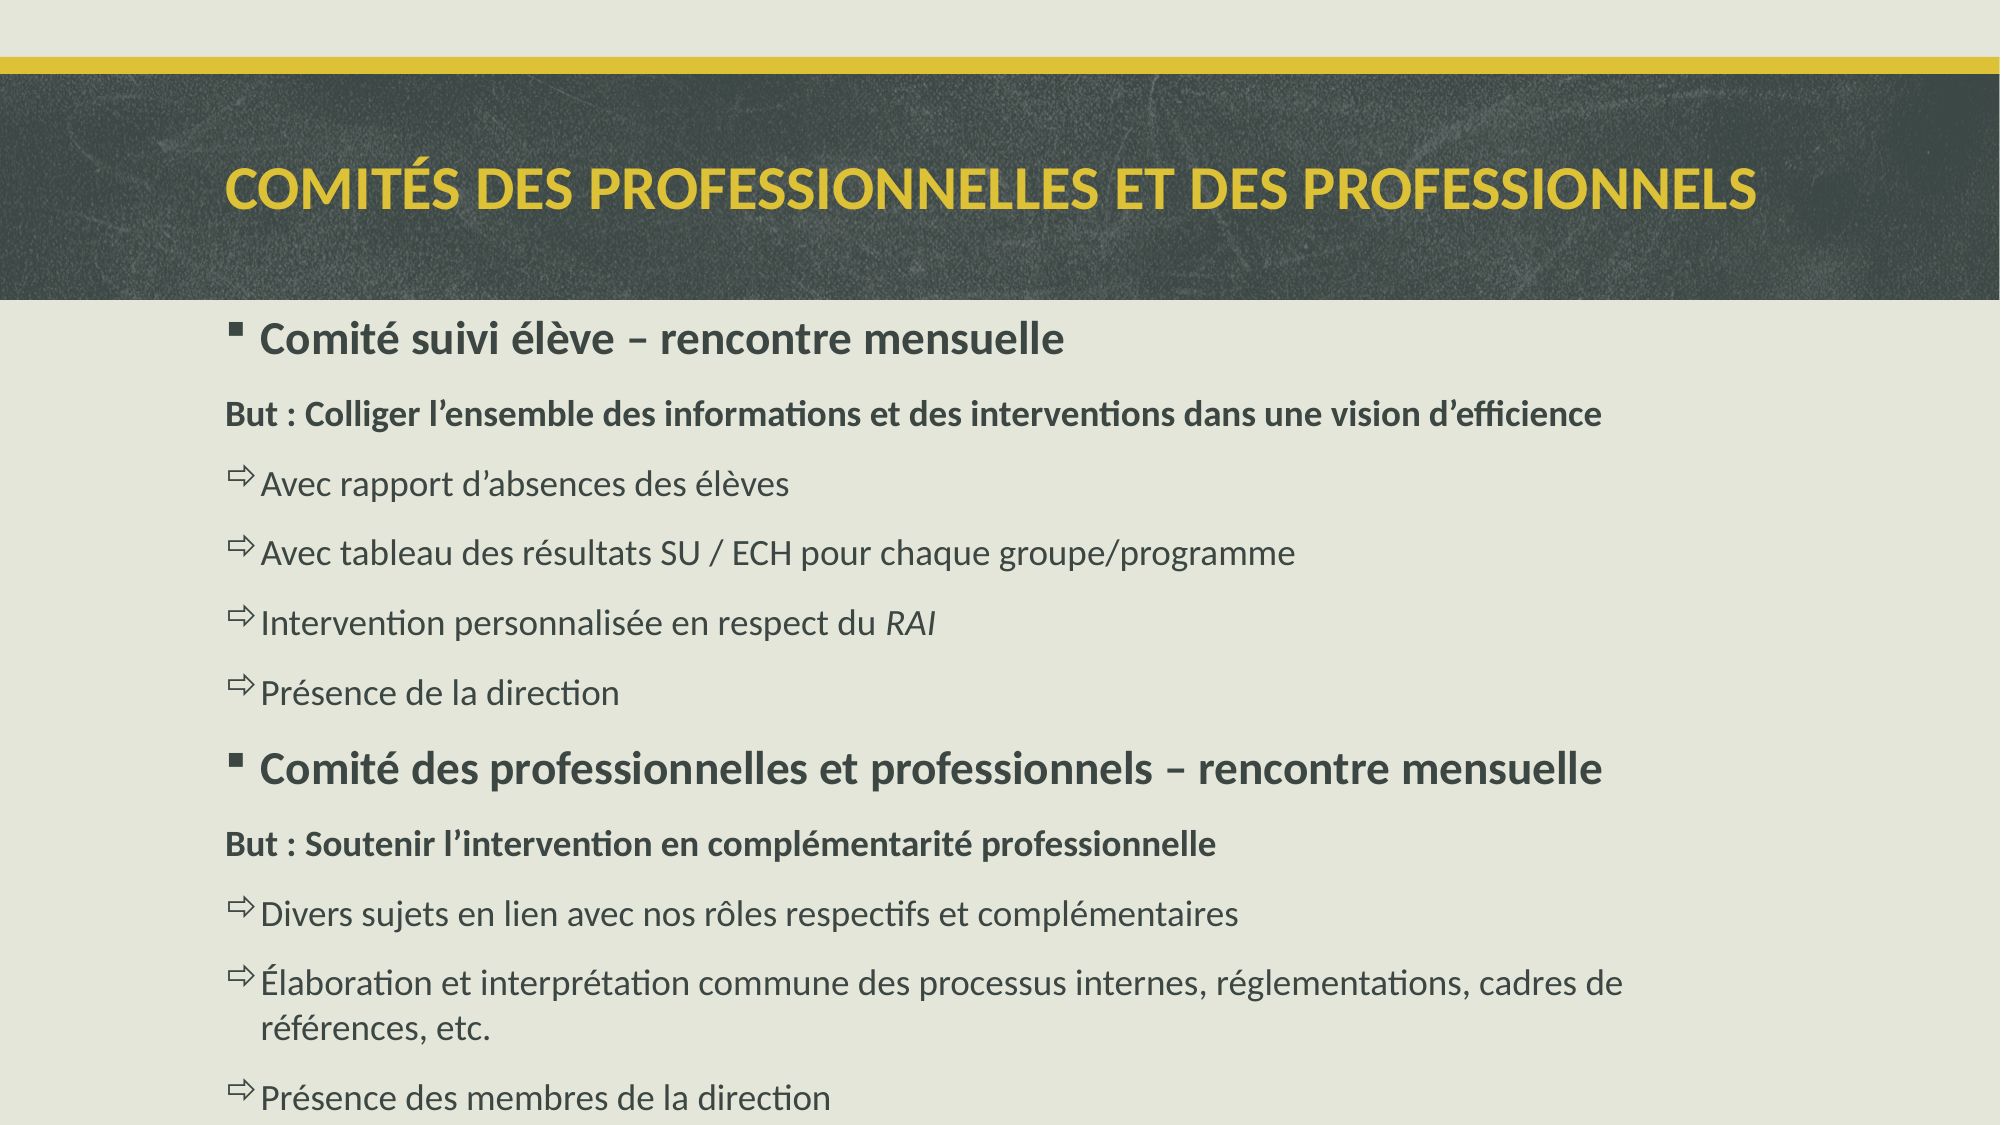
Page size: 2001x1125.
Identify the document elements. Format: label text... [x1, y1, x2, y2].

list Comité suivi élève – rencontre mensuelle But : Colliger l’ensemble des informations et des interventions dans une vision d’efficience Avec rapport d’absences des élèves Avec tableau des résultats SU / ECH pour chaque groupe/programme Intervention personnalisée en respect du RAI Présence de la direction Comité des professionnelles et professionnels – rencontre mensuelle But : Soutenir l’intervention en complémentarité professionnelle Divers sujets en lien avec nos rôles respectifs et complémentaires Élaboration et interprétation commune des processus internes, réglementations, cadres de références, etc. Présence des membres de la direction [210, 299, 1790, 1125]
title COMITÉS DES PROFESSIONNELLES ET DES PROFESSIONNELS [210, 76, 1790, 299]
picture [0, 74, 2000, 300]
